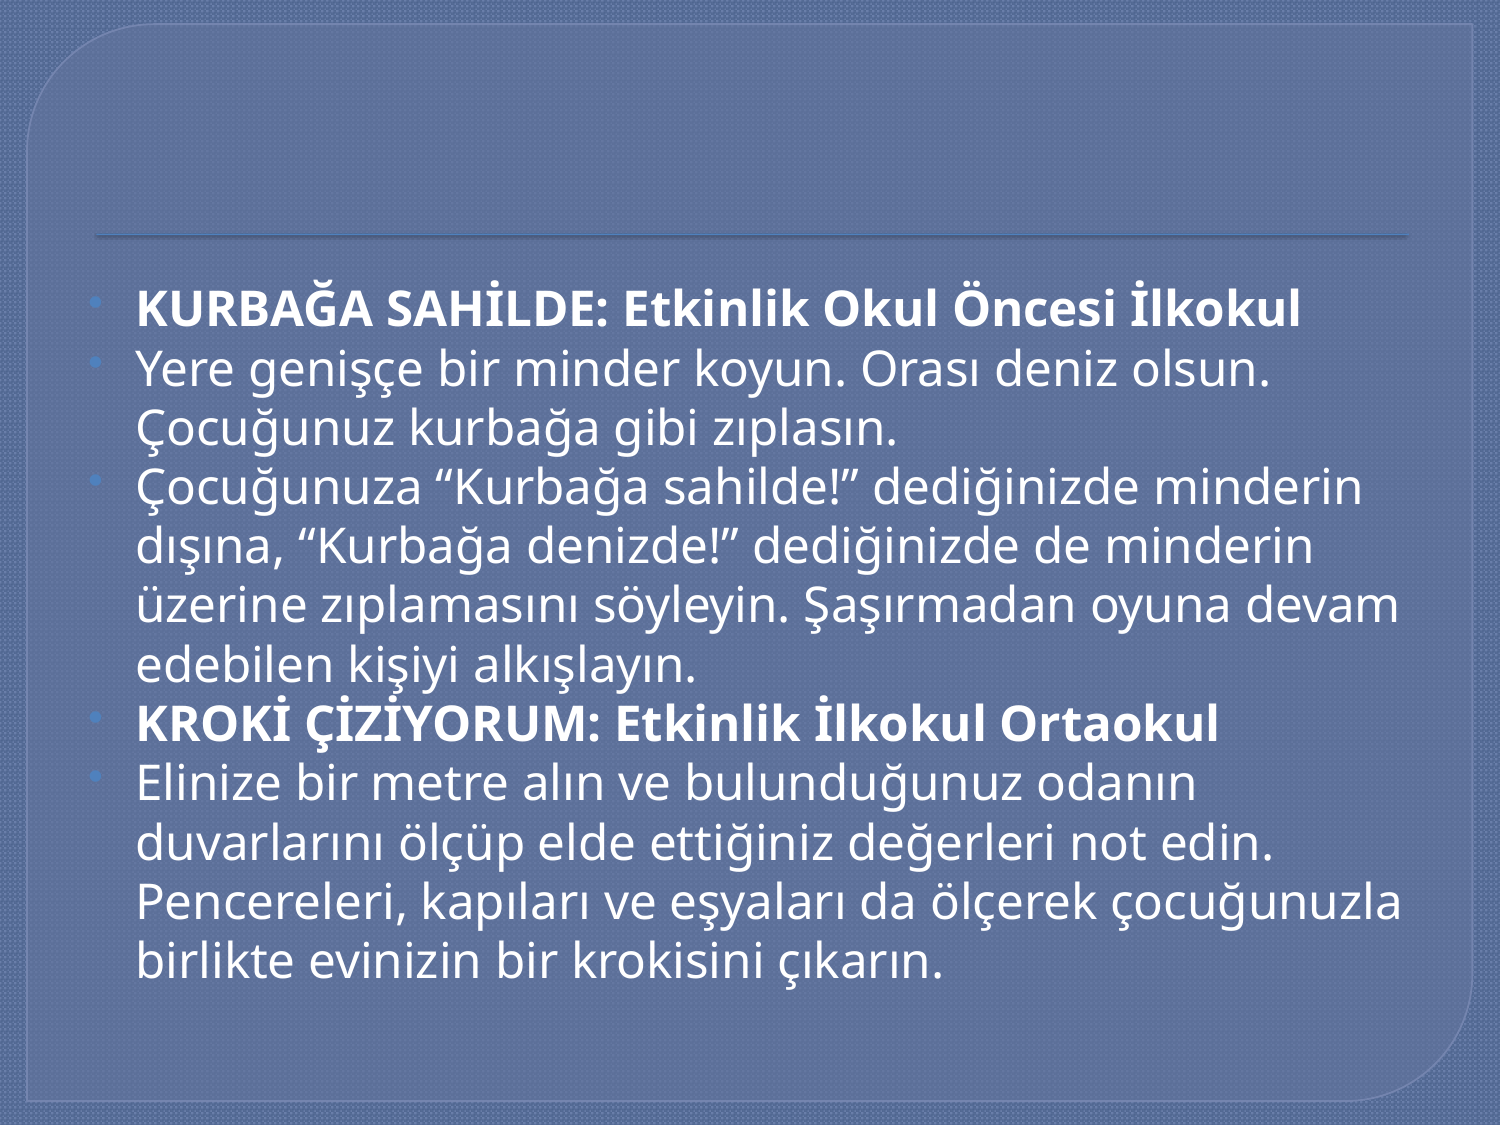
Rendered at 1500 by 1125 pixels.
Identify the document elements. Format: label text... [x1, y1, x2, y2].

list KURBAĞA SAHİLDE: Etkinlik Okul Öncesi İlkokul Yere genişçe bir minder koyun. Orası deniz olsun. Çocuğunuz kurbağa gibi zıplasın. Çocuğunuza “Kurbağa sahilde!” dediğinizde minderin dışına, “Kurbağa denizde!” dediğinizde de minderin üzerine zıplamasını söyleyin. Şaşırmadan oyuna devam edebilen kişiyi alkışlayın. KROKİ ÇİZİYORUM: Etkinlik İlkokul Ortaokul Elinize bir metre alın ve bulunduğunuz odanın duvarlarını ölçüp elde ettiğiniz değerleri not edin. Pencereleri, kapıları ve eşyaları da ölçerek çocuğunuzla birlikte evinizin bir krokisini çıkarın. [75, 270, 1425, 1013]
